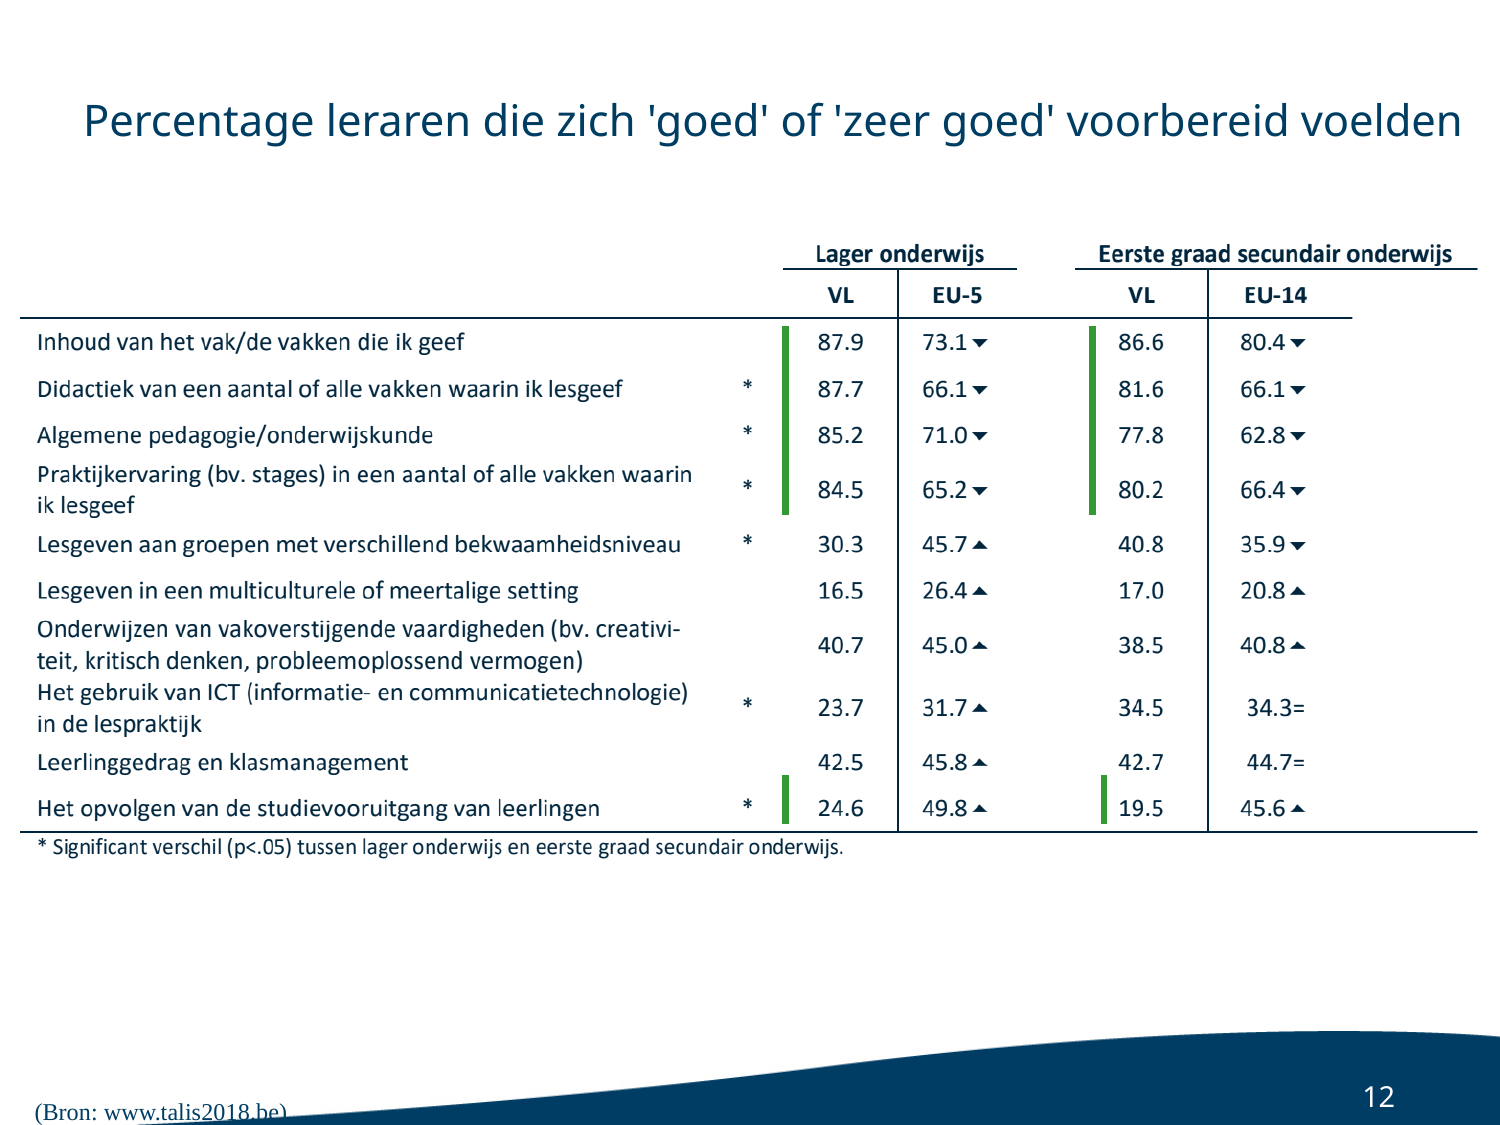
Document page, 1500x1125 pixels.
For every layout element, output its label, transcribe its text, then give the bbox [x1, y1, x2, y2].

text_box (Bron: www.talis2018.be) [19, 1061, 303, 1125]
picture [0, 242, 1500, 883]
picture [137, 1031, 1500, 1125]
text_box Percentage leraren die zich 'goed' of 'zeer goed' voorbereid voelden [76, 0, 1465, 193]
